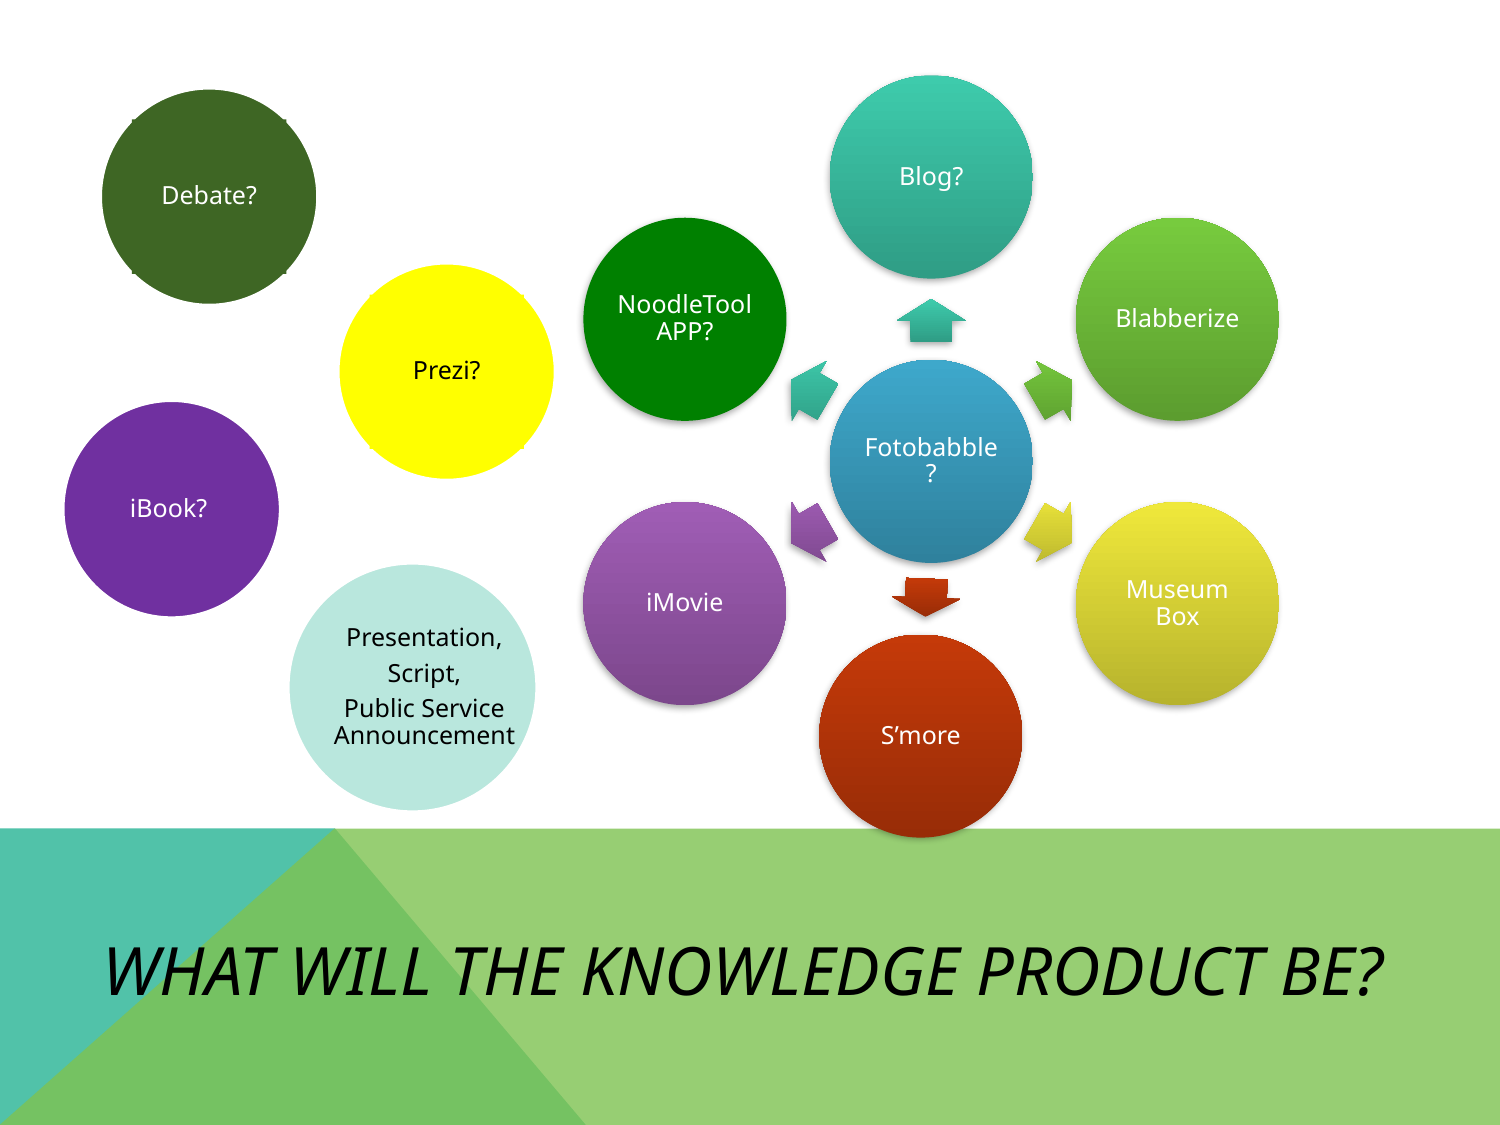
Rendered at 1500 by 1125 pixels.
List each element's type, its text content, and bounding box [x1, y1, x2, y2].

title What will the knowledge product be? [87, 875, 1438, 1063]
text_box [62, 399, 282, 619]
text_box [337, 262, 557, 482]
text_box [287, 562, 538, 813]
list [399, 74, 1463, 849]
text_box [99, 87, 319, 307]
